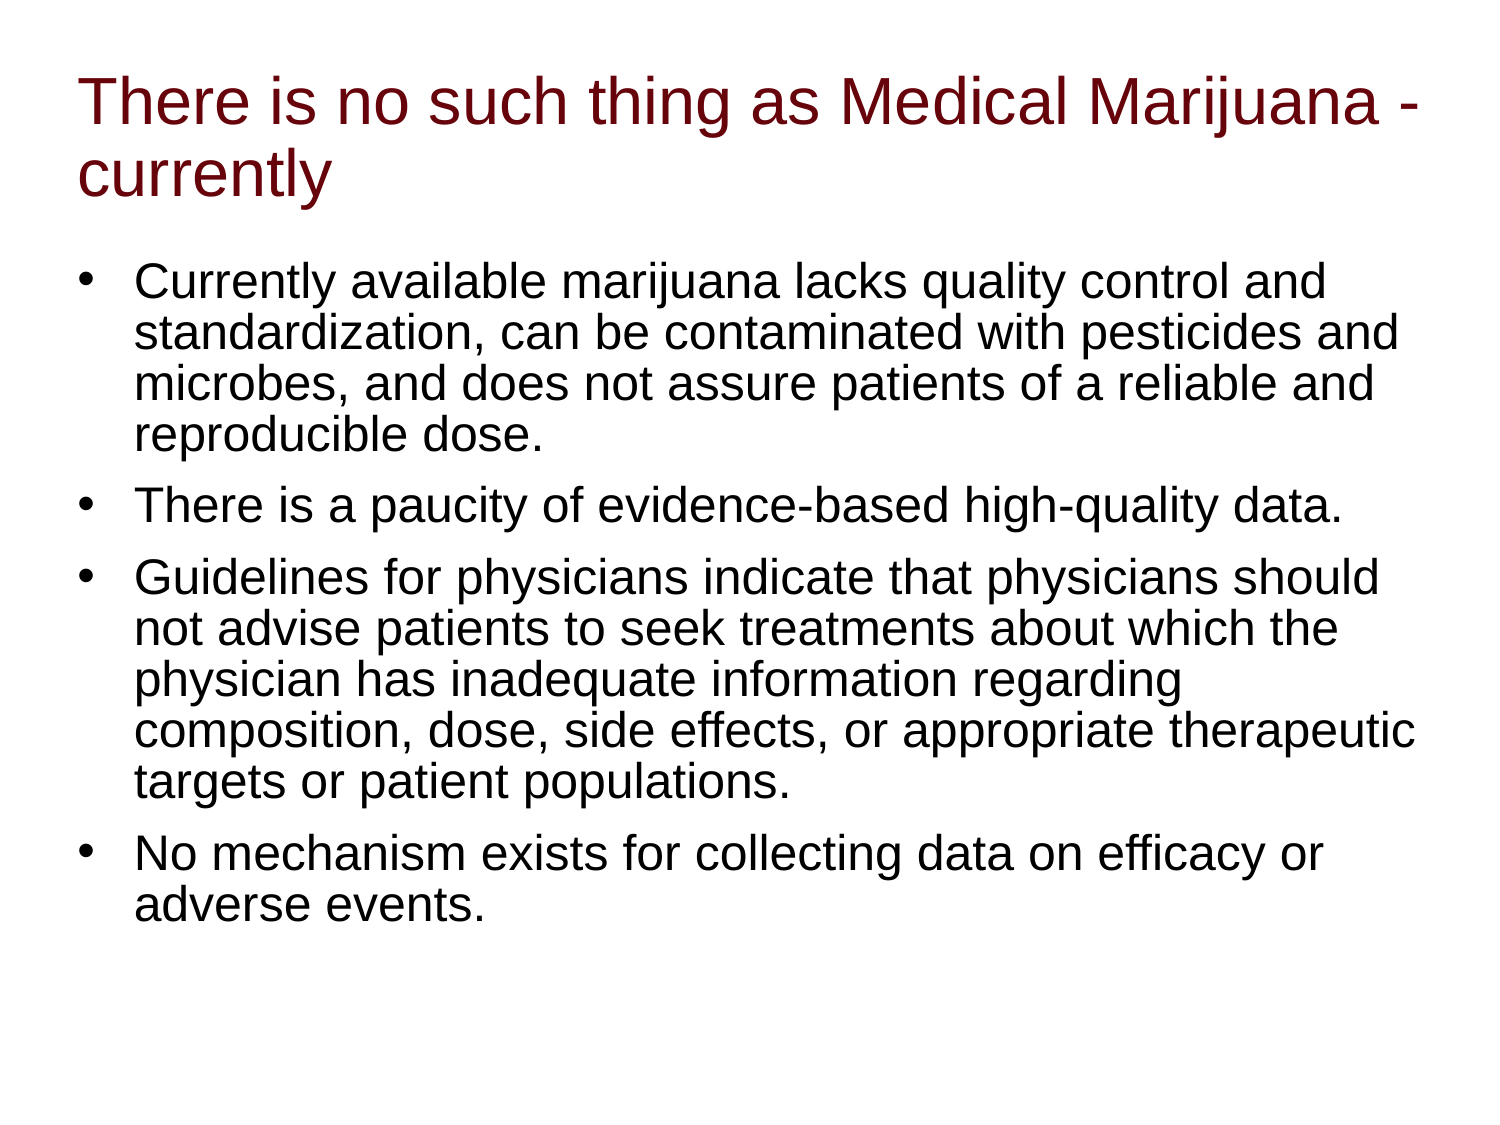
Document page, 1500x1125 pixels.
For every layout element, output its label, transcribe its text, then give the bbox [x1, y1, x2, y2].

title There is no such thing as Medical Marijuana - currently [62, 32, 1438, 218]
list Currently available marijuana lacks quality control and standardization, can be contaminated with pesticides and microbes, and does not assure patients of a reliable and reproducible dose. There is a paucity of evidence-based high-quality data. Guidelines for physicians indicate that physicians should not advise patients to seek treatments about which the physician has inadequate information regarding composition, dose, side effects, or appropriate therapeutic targets or patient populations. No mechanism exists for collecting data on efficacy or adverse events. [62, 249, 1438, 997]
